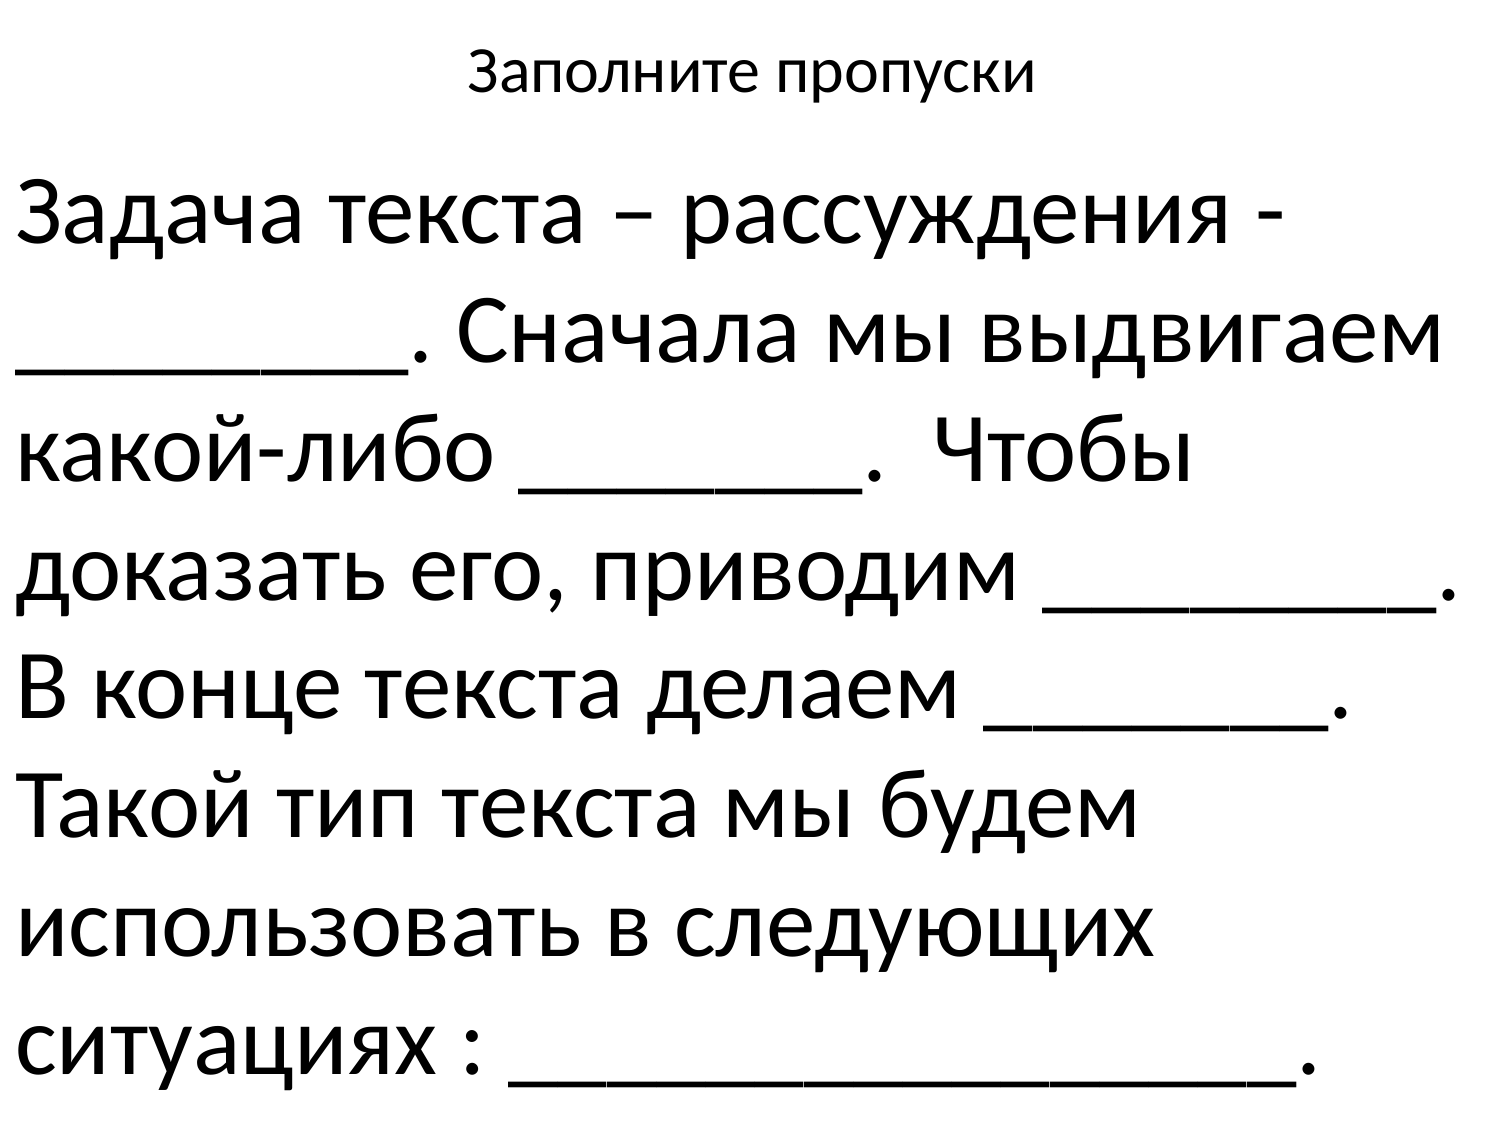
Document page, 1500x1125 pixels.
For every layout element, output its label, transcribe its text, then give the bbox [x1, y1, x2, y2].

title Заполните пропуски [5, 19, 1500, 114]
list Задача текста – рассуждения -________. Сначала мы выдвигаем какой-либо _______. Чтобы доказать его, приводим ________. В конце текста делаем _______. Такой тип текста мы будем использовать в следующих ситуациях : ________________. [0, 137, 1500, 1106]
